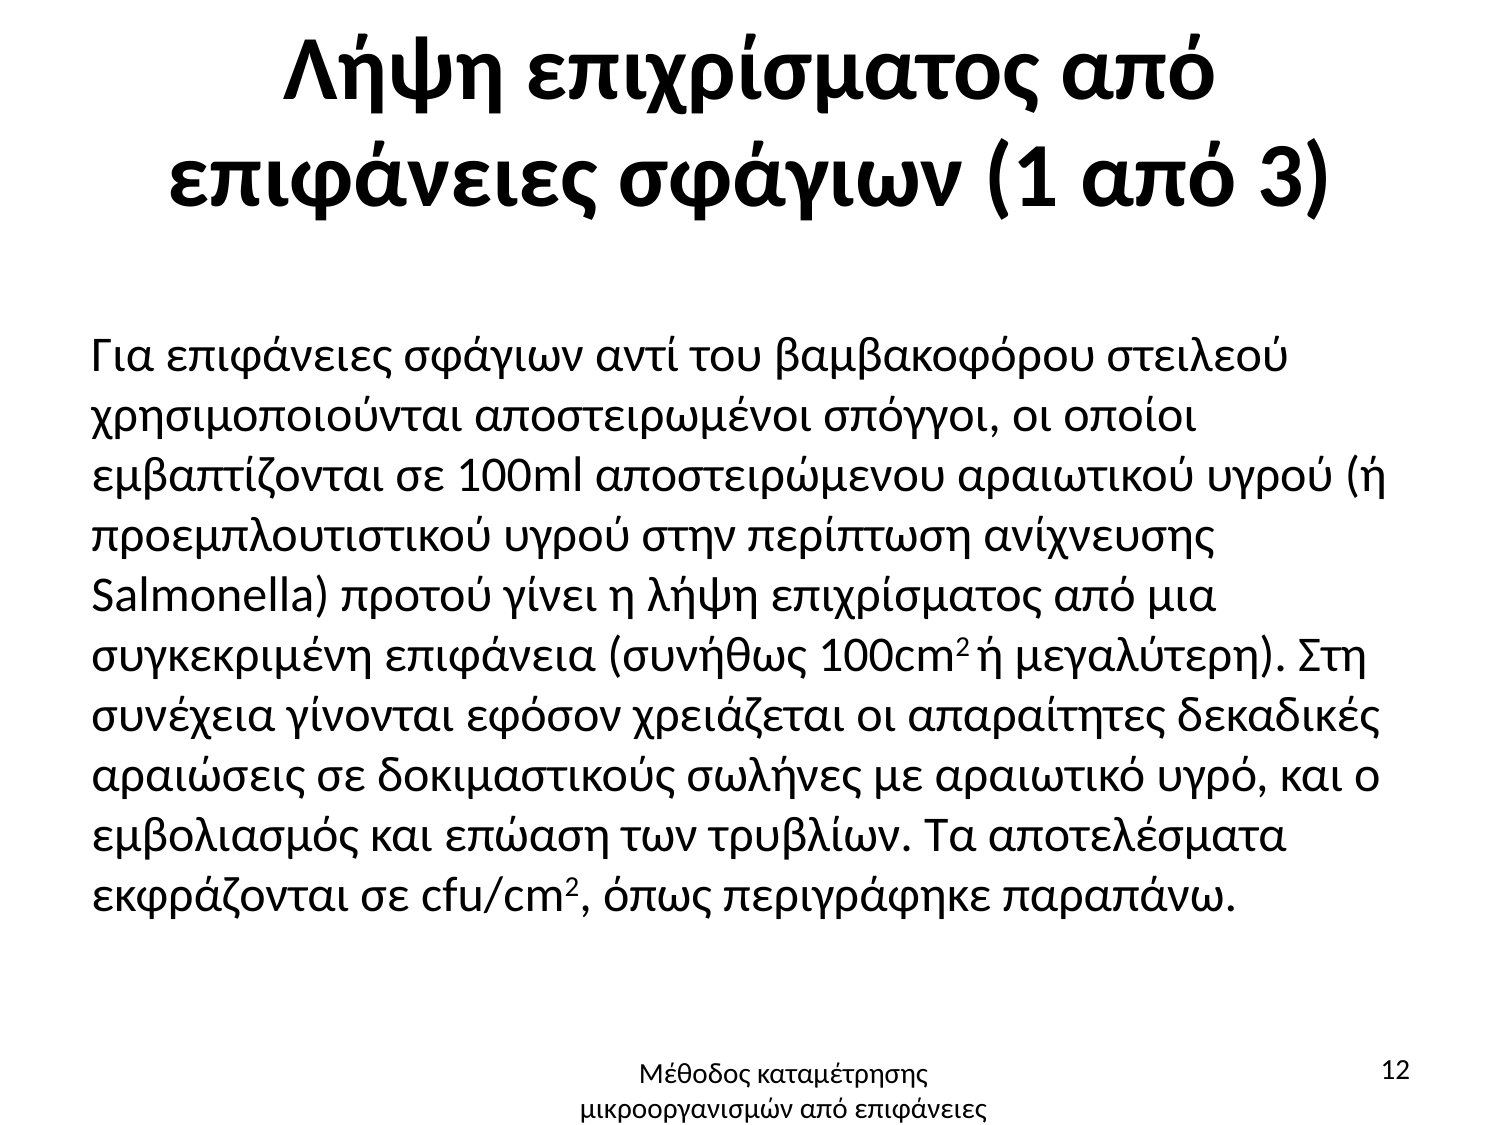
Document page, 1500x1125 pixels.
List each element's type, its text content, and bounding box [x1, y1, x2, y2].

text_box Για επιφάνειες σφάγιων αντί του βαμβακοφόρου στειλεού χρησιμοποιούνται αποστειρωμένοι σπόγγοι, οι οποίοι εμβαπτίζονται σε 100ml αποστειρώμενου αραιωτικού υγρού (ή προεμπλουτιστικού υγρού στην περίπτωση ανίχνευσης Salmonella) προτού γίνει η λήψη επιχρίσματος από μια συγκεκριμένη επιφάνεια (συνήθως 100cm2 ή μεγαλύτερη). Στη συνέχεια γίνονται εφόσον χρειάζεται οι απαραίτητες δεκαδικές αραιώσεις σε δοκιμαστικούς σωλήνες με αραιωτικό υγρό, και ο εμβολιασμός και επώαση των τρυβλίων. Τα αποτελέσματα εκφράζονται σε cfu/cm2, όπως περιγράφηκε παραπάνω. [76, 314, 1425, 930]
title Λήψη επιχρίσματος από επιφάνειες σφάγιων (1 από 3) [76, 7, 1425, 232]
text_box 12 [1074, 1042, 1425, 1103]
text_box Μέθοδος καταμέτρησης μικροοργανισμών από επιφάνειες [521, 1046, 1046, 1125]
